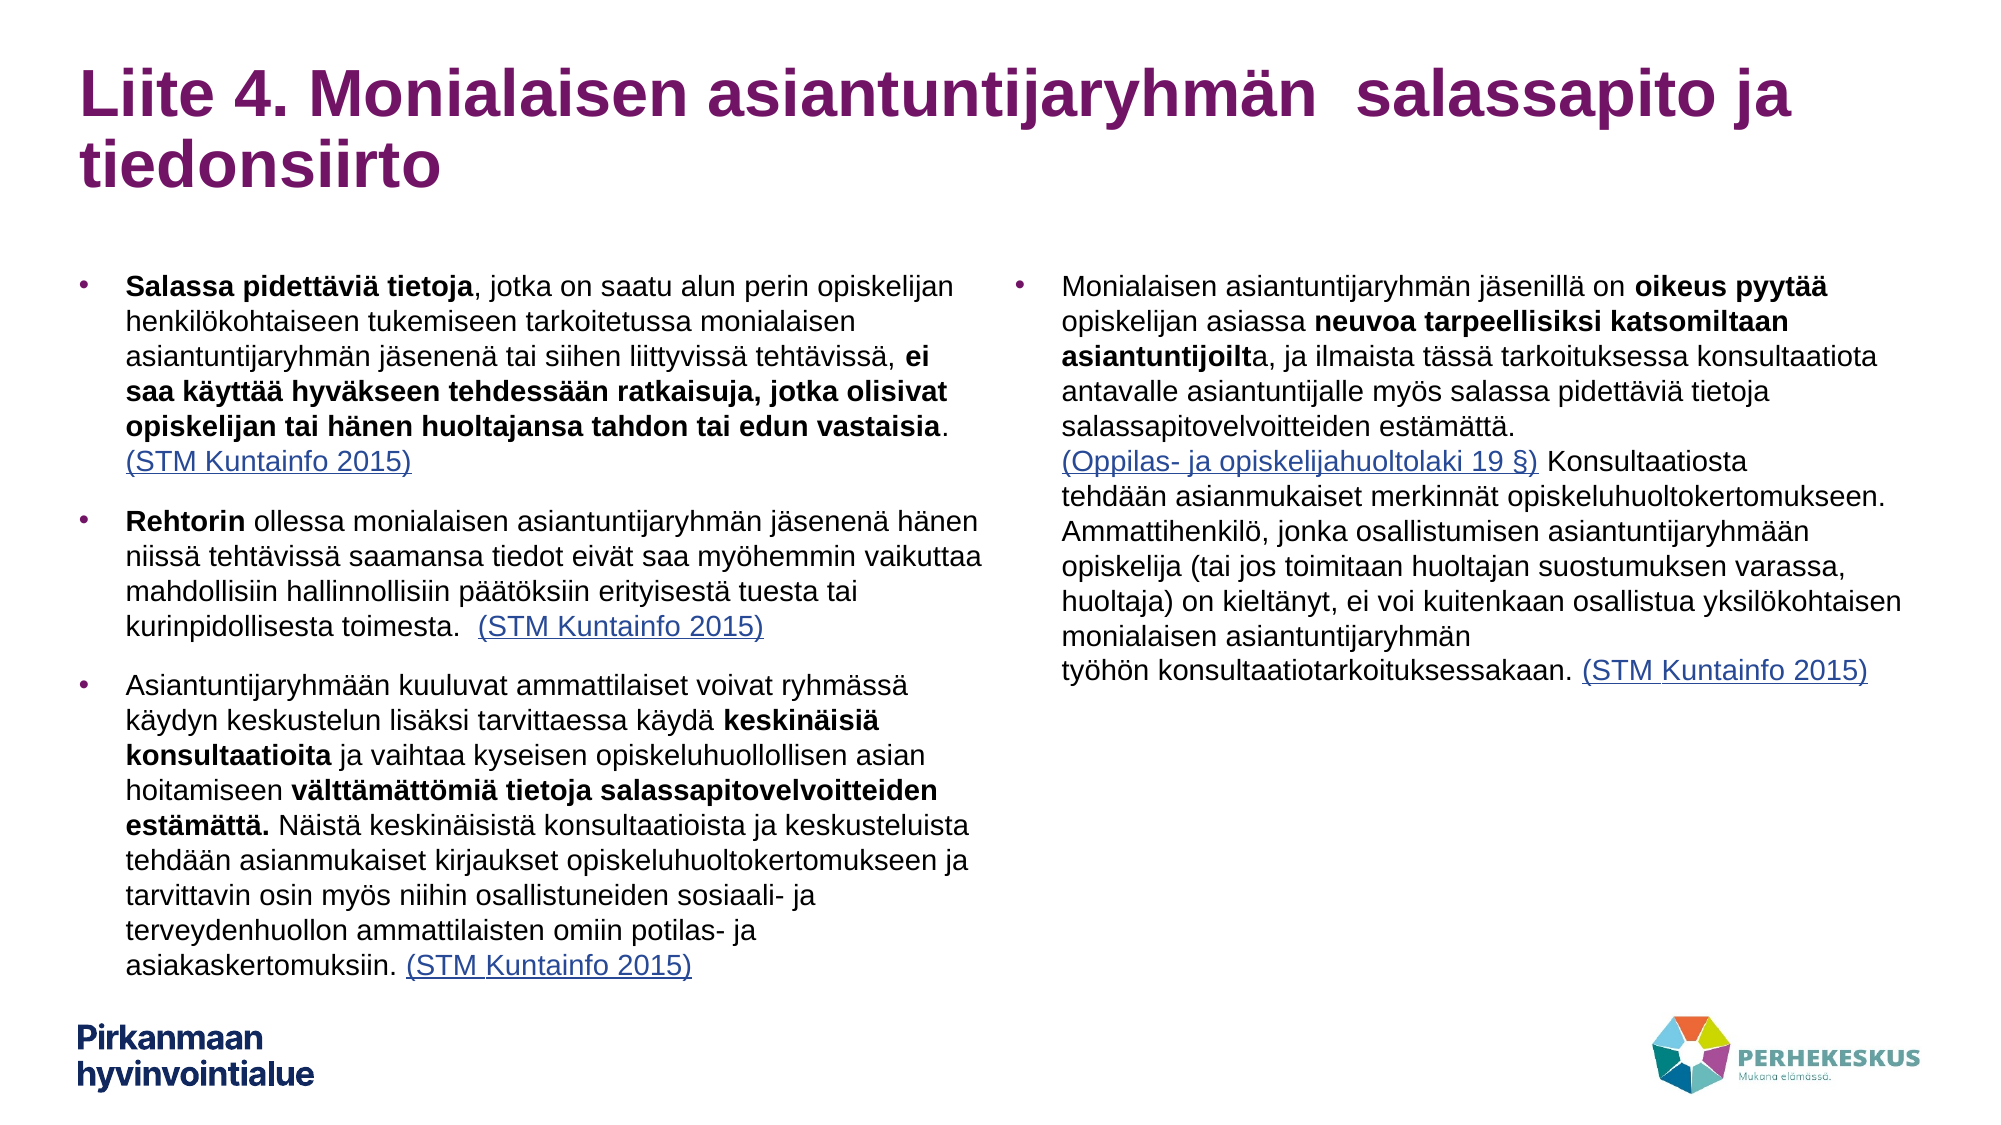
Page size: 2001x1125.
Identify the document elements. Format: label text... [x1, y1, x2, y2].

picture [1649, 1012, 1922, 1096]
list Salassa pidettäviä tietoja, jotka on saatu alun perin opiskelijan henkilökohtaiseen tukemiseen tarkoitetussa monialaisen asiantuntijaryhmän jäsenenä tai siihen liittyvissä tehtävissä, ei saa käyttää hyväkseen tehdessään ratkaisuja, jotka olisivat opiskelijan tai hänen huoltajansa tahdon tai edun vastaisia. (STM Kuntainfo 2015) Rehtorin ollessa monialaisen asiantuntijaryhmän jäsenenä hänen niissä tehtävissä saamansa tiedot eivät saa myöhemmin vaikuttaa mahdollisiin hallinnollisiin päätöksiin erityisestä tuesta tai kurinpidollisesta toimesta. (STM Kuntainfo 2015) Asiantuntijaryhmään kuuluvat ammattilaiset voivat ryhmässä käydyn keskustelun lisäksi tarvittaessa käydä keskinäisiä konsultaatioita ja vaihtaa kyseisen opiskeluhuollollisen asian hoitamiseen välttämättömiä tietoja salassapitovelvoitteiden estämättä. Näistä keskinäisistä konsultaatioista ja keskusteluista tehdään asianmukaiset kirjaukset opiskeluhuoltokertomukseen ja tarvittavin osin myös niihin osallistuneiden sosiaali- ja terveydenhuollon ammattilaisten omiin potilas- ja asiakaskertomuksiin. (STM Kuntainfo 2015) Monialaisen asiantuntijaryhmän jäsenillä on oikeus pyytää opiskelijan asiassa neuvoa tarpeellisiksi katsomiltaan asiantuntijoilta, ja ilmaista tässä tarkoituksessa konsultaatiota antavalle asiantuntijalle myös salassa pidettäviä tietoja salassapitovelvoitteiden estämättä. (Oppilas- ja opiskelijahuoltolaki 19 §) Konsultaatiosta tehdään asianmukaiset merkinnät opiskeluhuoltokertomukseen. Ammattihenkilö, jonka osallistumisen asiantuntijaryhmään opiskelija (tai jos toimitaan huoltajan suostumuksen varassa, huoltaja) on kieltänyt, ei voi kuitenkaan osallistua yksilökohtaisen monialaisen asiantuntijaryhmän työhön konsultaatiotarkoituksessakaan. (STM Kuntainfo 2015) [78, 267, 1922, 988]
title Liite 4. Monialaisen asiantuntijaryhmän salassapito ja tiedonsiirto [79, 54, 1922, 207]
